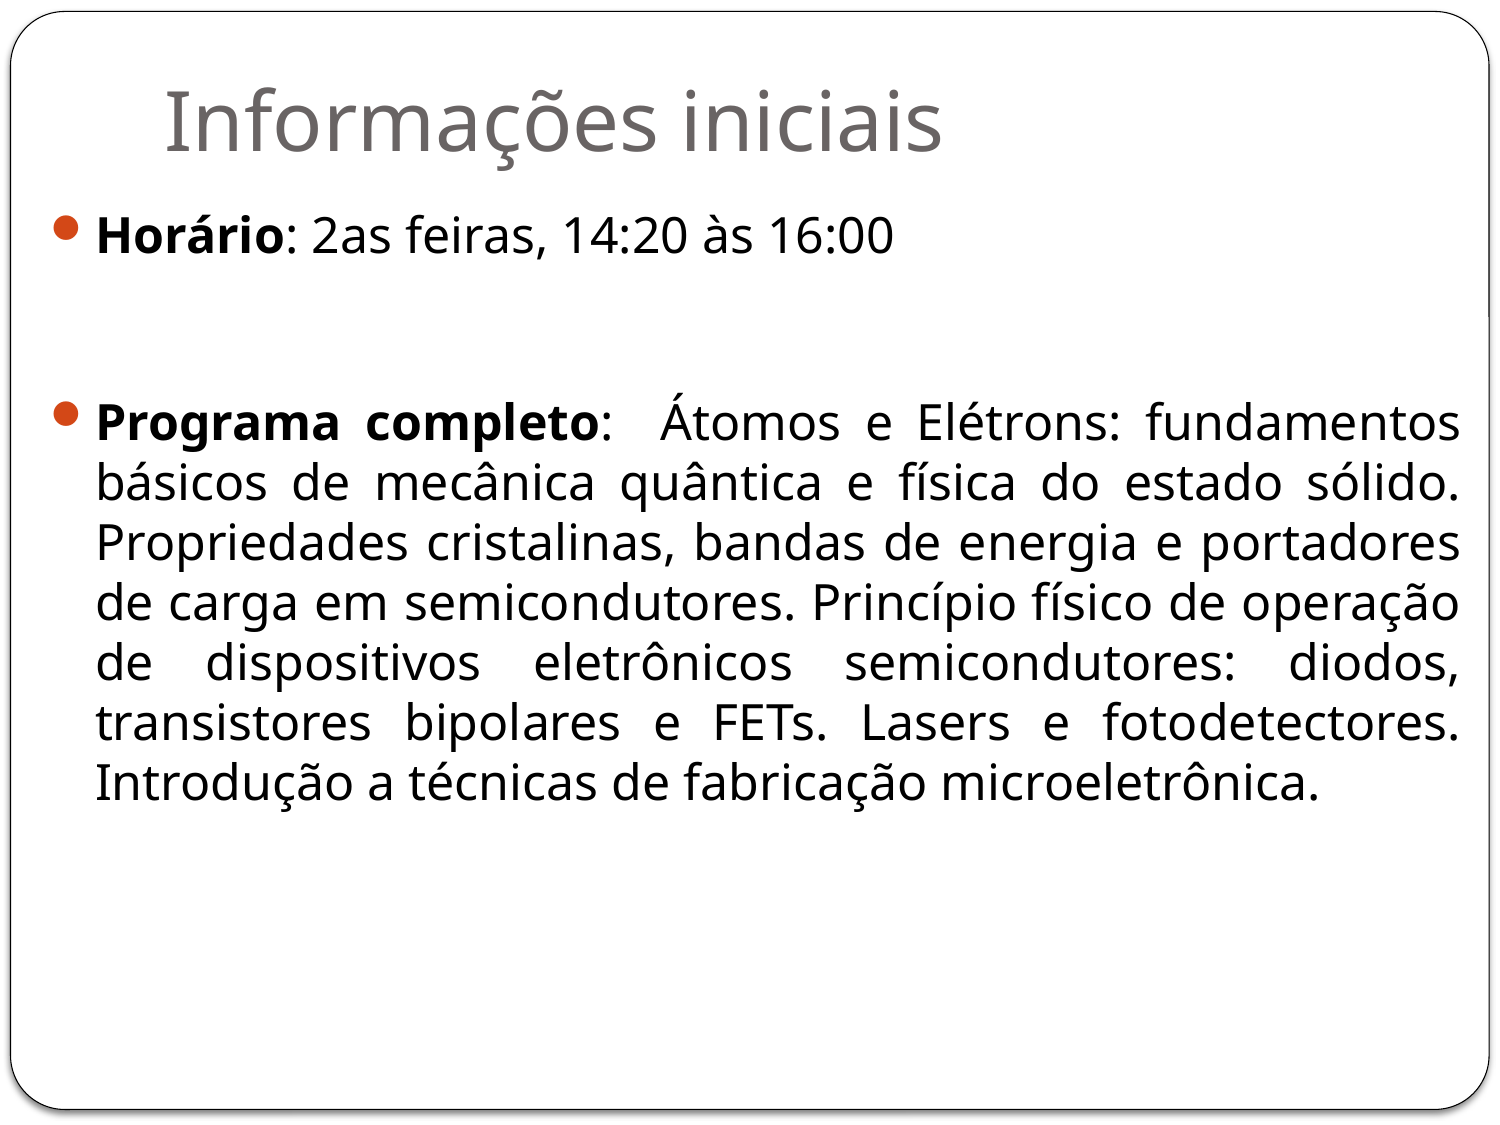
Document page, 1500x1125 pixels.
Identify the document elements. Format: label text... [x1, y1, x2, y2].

title Informações iniciais [150, 0, 1425, 183]
list Horário: 2as feiras, 14:20 às 16:00 Programa completo: Átomos e Elétrons: fundamentos básicos de mecânica quântica e física do estado sólido. Propriedades cristalinas, bandas de energia e portadores de carga em semicondutores. Princípio físico de operação de dispositivos eletrônicos semicondutores: diodos, transistores bipolares e FETs. Lasers e fotodetectores. Introdução a técnicas de fabricação microeletrônica. [35, 196, 1477, 748]
